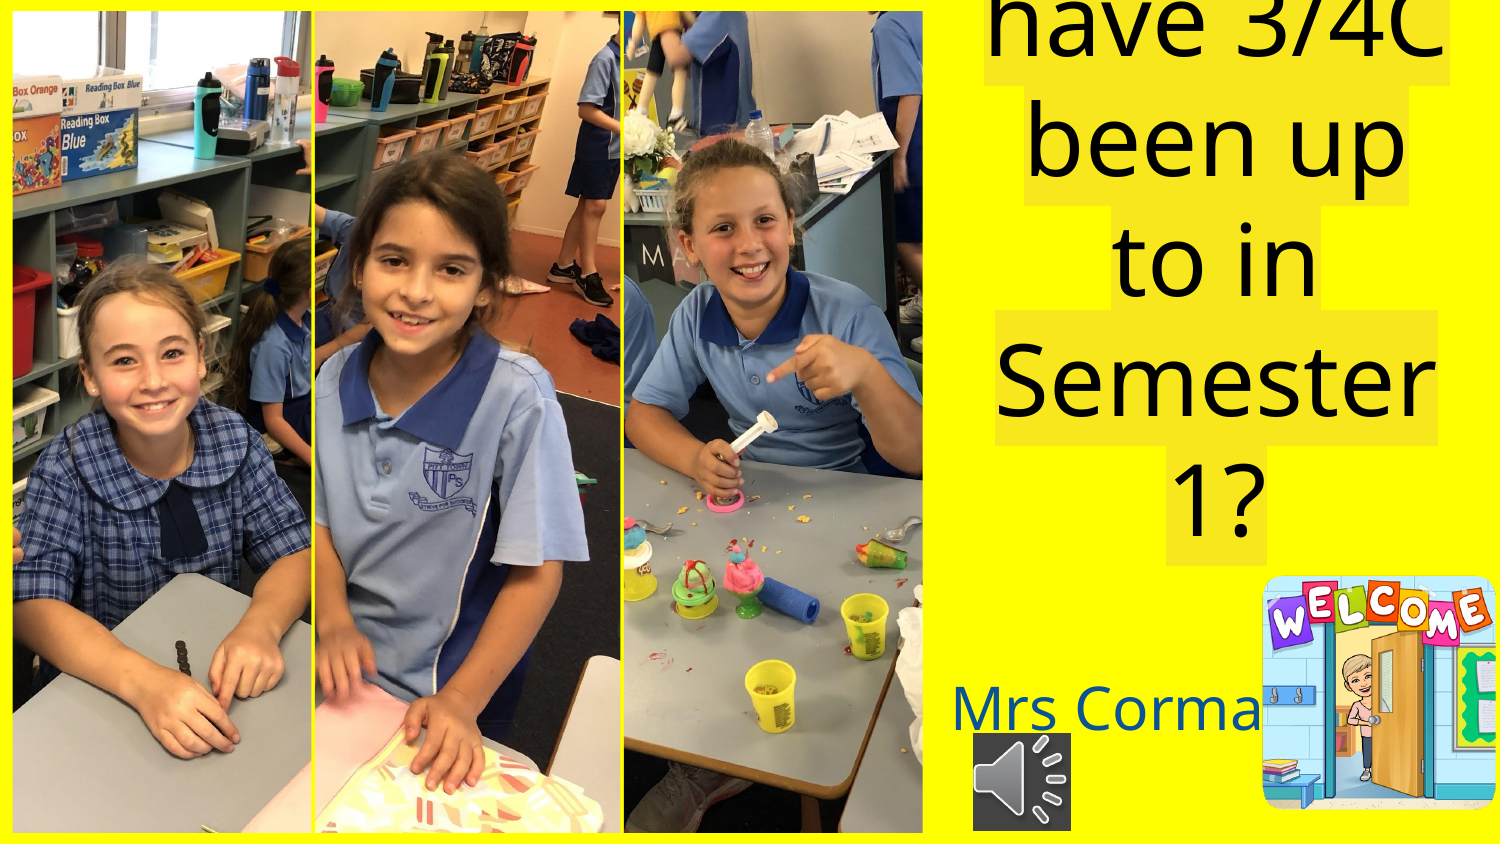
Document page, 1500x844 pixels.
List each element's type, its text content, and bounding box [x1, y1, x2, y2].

picture [314, 11, 621, 833]
picture [1258, 571, 1500, 814]
subtitle Mrs Cormack [935, 643, 1252, 741]
picture [623, 11, 923, 833]
picture [12, 11, 312, 833]
picture [972, 731, 1073, 833]
title What have 3/4C been up to in Semester 1? [953, 22, 1480, 572]
